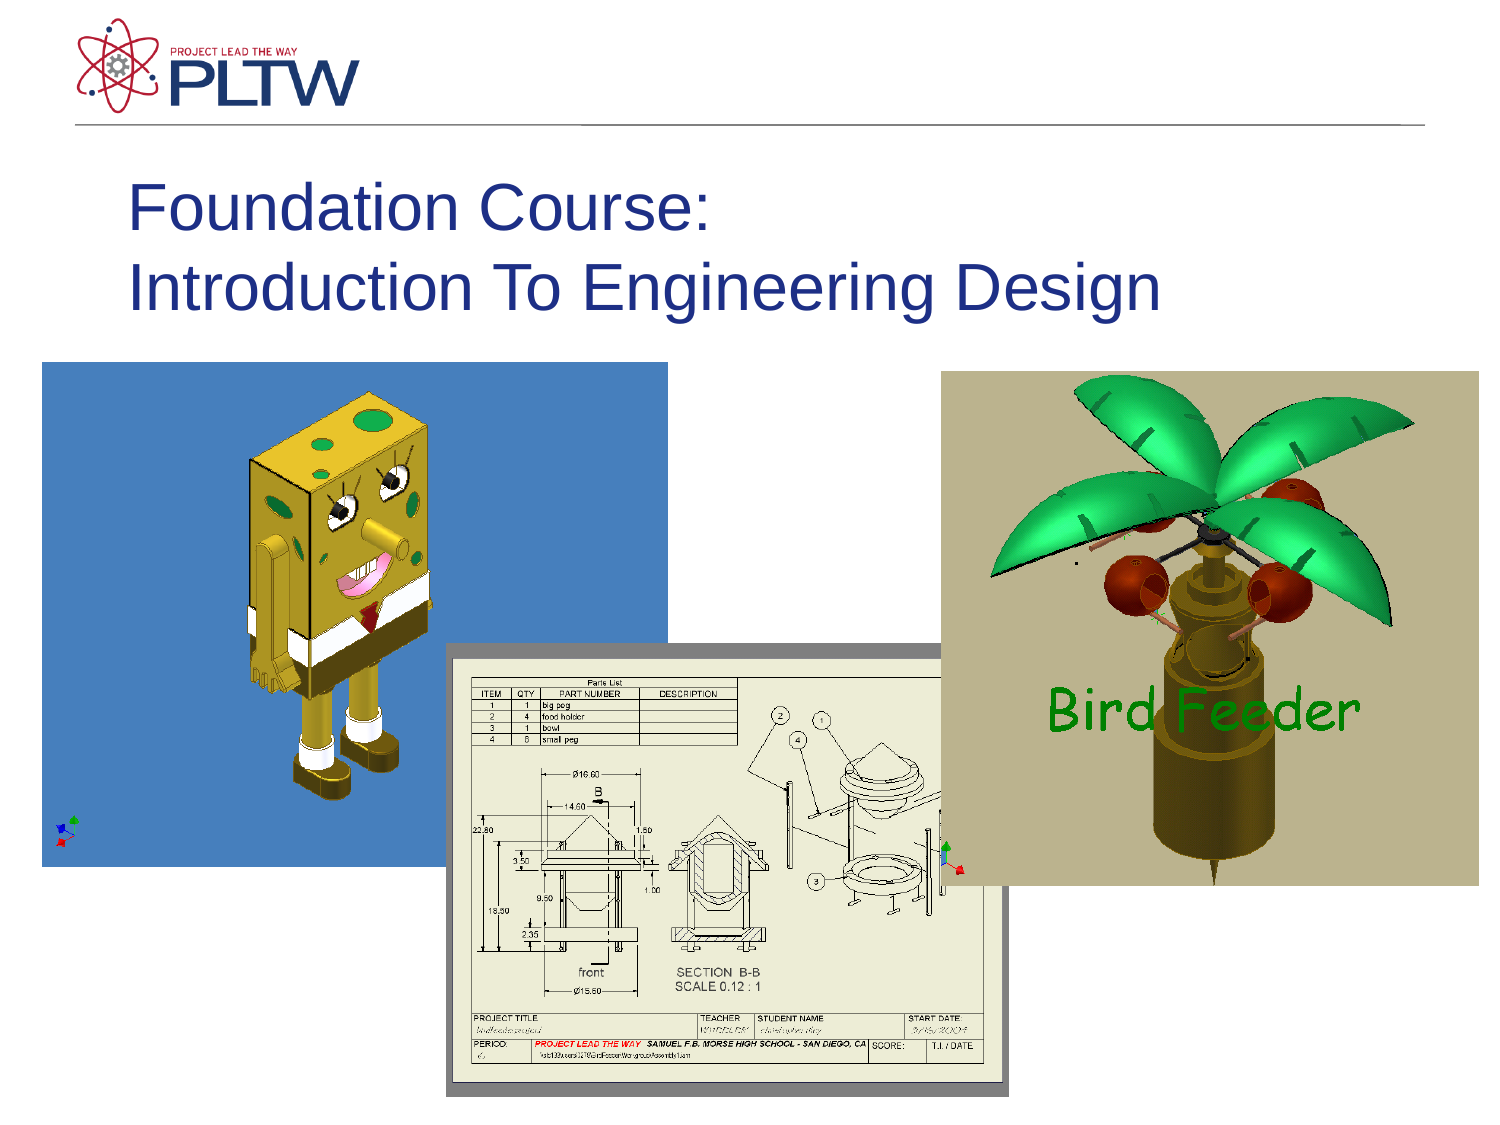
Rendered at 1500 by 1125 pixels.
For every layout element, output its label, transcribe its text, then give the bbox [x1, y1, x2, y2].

title Foundation Course: Introduction To Engineering Design [112, 156, 1426, 328]
picture [42, 362, 1479, 1097]
picture [62, 0, 375, 134]
